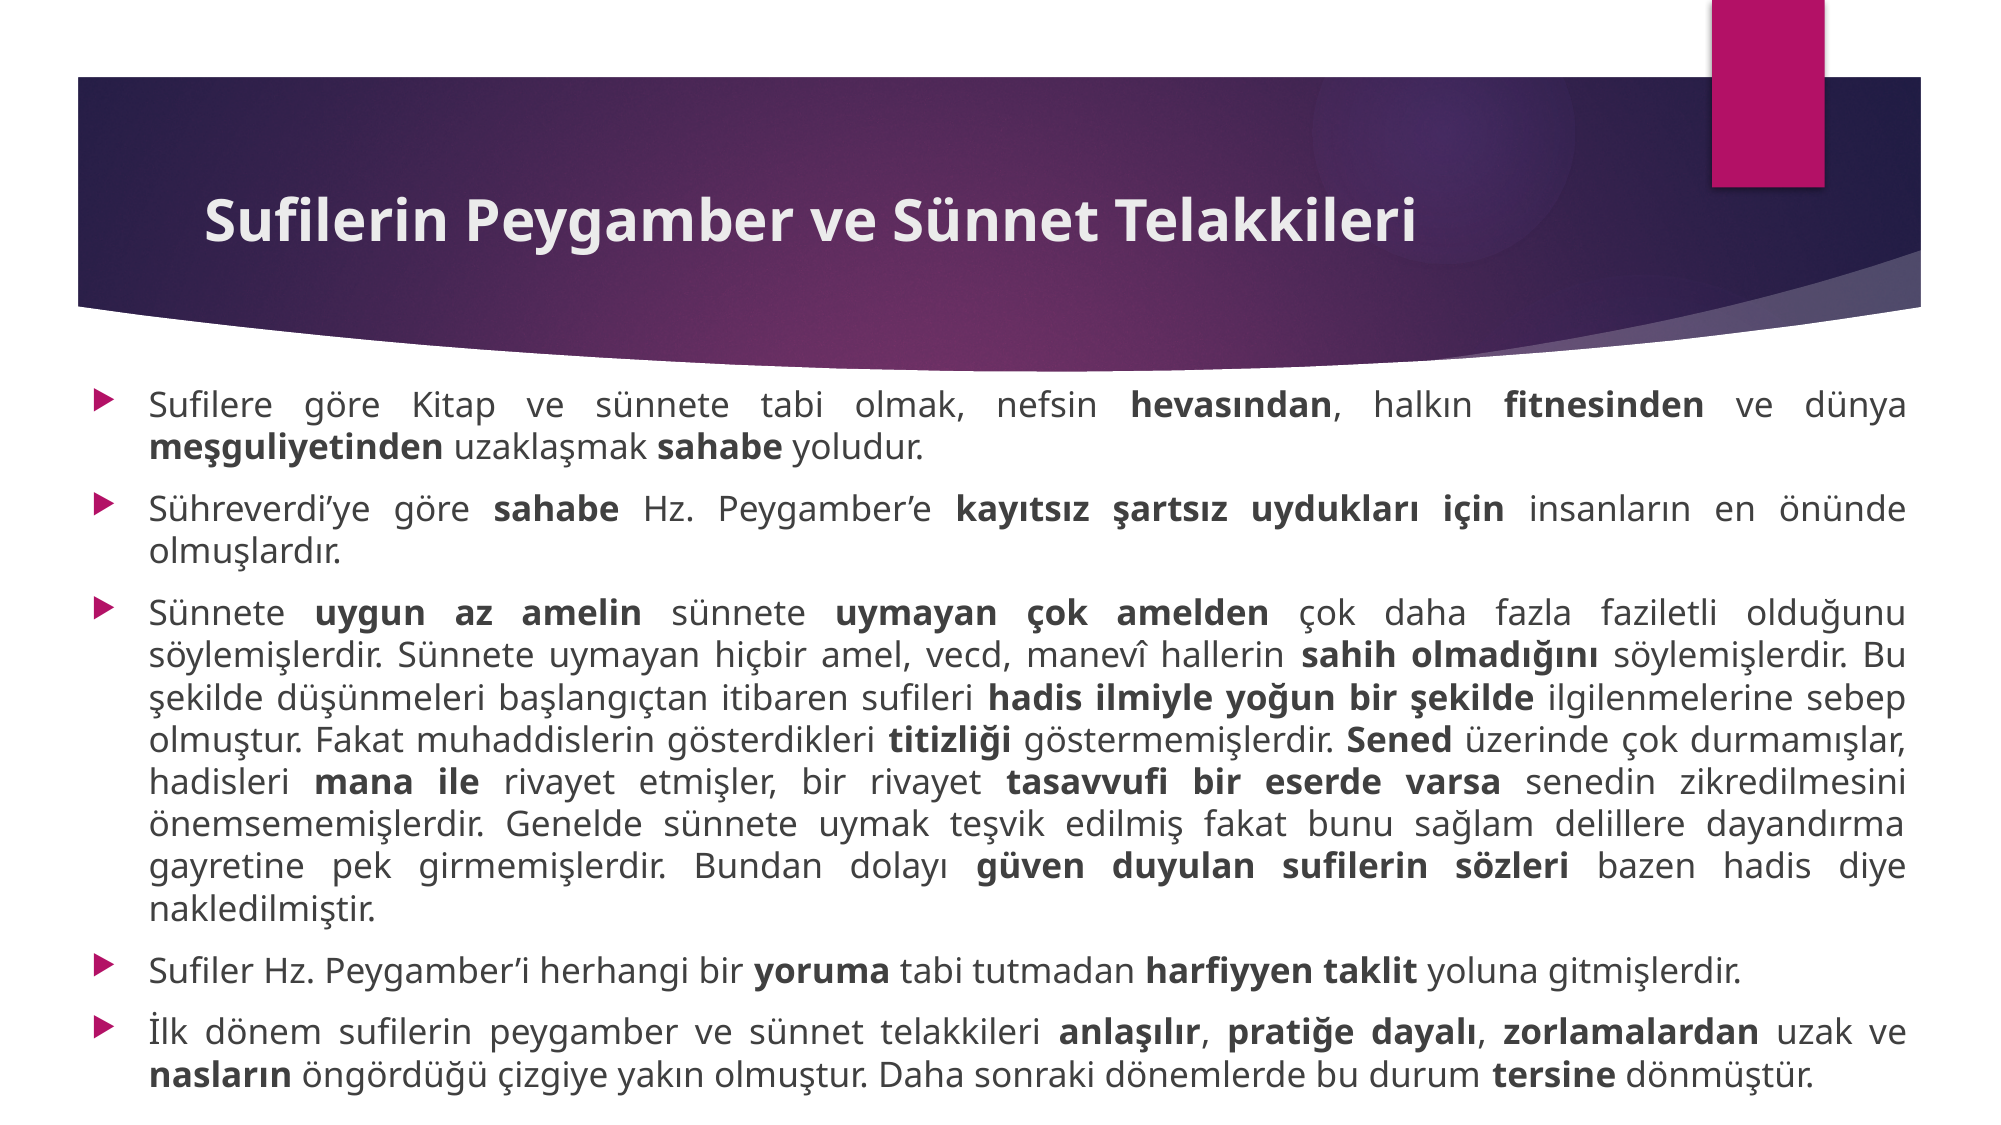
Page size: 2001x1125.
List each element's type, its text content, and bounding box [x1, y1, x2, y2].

title Sufilerin Peygamber ve Sünnet Telakkileri [189, 159, 1627, 276]
list Sufilere göre Kitap ve sünnete tabi olmak, nefsin hevasından, halkın fitnesinden ve dünya meşguliyetinden uzaklaşmak sahabe yoludur. Sühreverdi’ye göre sahabe Hz. Peygamber’e kayıtsız şartsız uydukları için insanların en önünde olmuşlardır. Sünnete uygun az amelin sünnete uymayan çok amelden çok daha fazla faziletli olduğunu söylemişlerdir. Sünnete uymayan hiçbir amel, vecd, manevî hallerin sahih olmadığını söylemişlerdir. Bu şekilde düşünmeleri başlangıçtan itibaren sufileri hadis ilmiyle yoğun bir şekilde ilgilenmelerine sebep olmuştur. Fakat muhaddislerin gösterdikleri titizliği göstermemişlerdir. Sened üzerinde çok durmamışlar, hadisleri mana ile rivayet etmişler, bir rivayet tasavvufi bir eserde varsa senedin zikredilmesini önemsememişlerdir. Genelde sünnete uymak teşvik edilmiş fakat bunu sağlam delillere dayandırma gayretine pek girmemişlerdir. Bundan dolayı güven duyulan sufilerin sözleri bazen hadis diye nakledilmiştir. Sufiler Hz. Peygamber’i herhangi bir yoruma tabi tutmadan harfiyyen taklit yoluna gitmişlerdir. İlk dönem sufilerin peygamber ve sünnet telakkileri anlaşılır, pratiğe dayalı, zorlamalardan uzak ve nasların öngördüğü çizgiye yakın olmuştur. Daha sonraki dönemlerde bu durum tersine dönmüştür. [76, 375, 1923, 1102]
